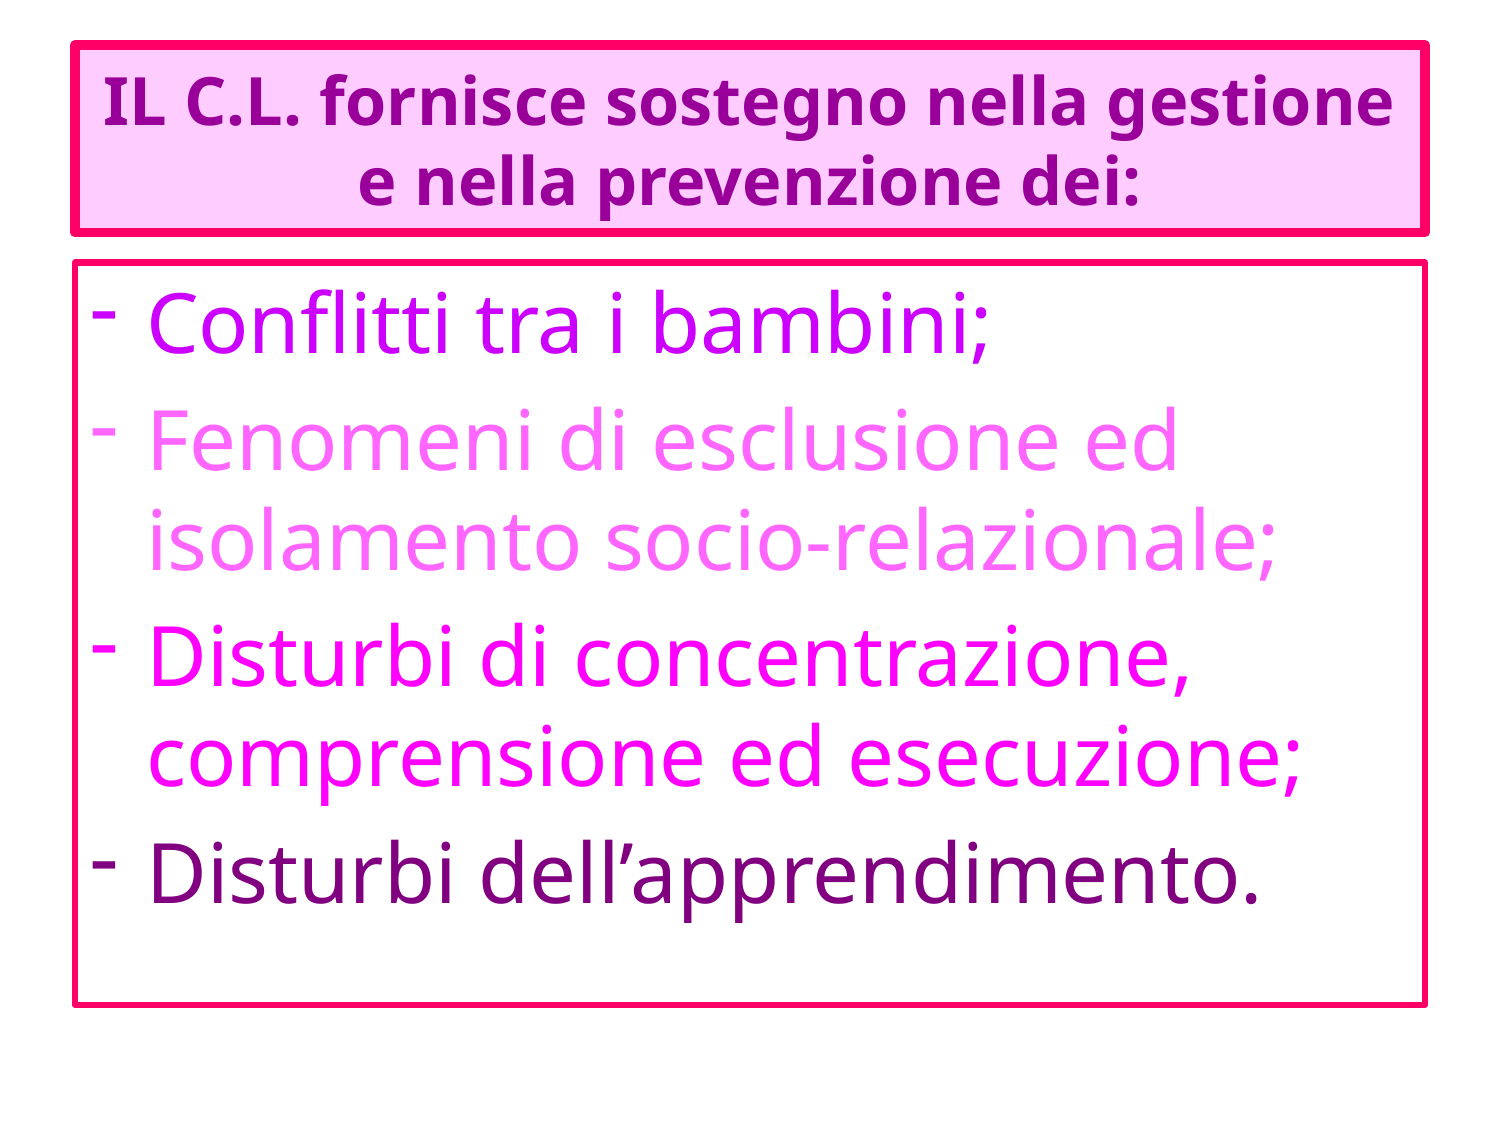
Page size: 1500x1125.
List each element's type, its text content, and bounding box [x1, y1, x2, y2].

title IL C.L. fornisce sostegno nella gestione e nella prevenzione dei: [75, 45, 1425, 233]
list Conflitti tra i bambini; Fenomeni di esclusione ed isolamento socio-relazionale; Disturbi di concentrazione, comprensione ed esecuzione; Disturbi dell’apprendimento. [75, 262, 1425, 1005]
